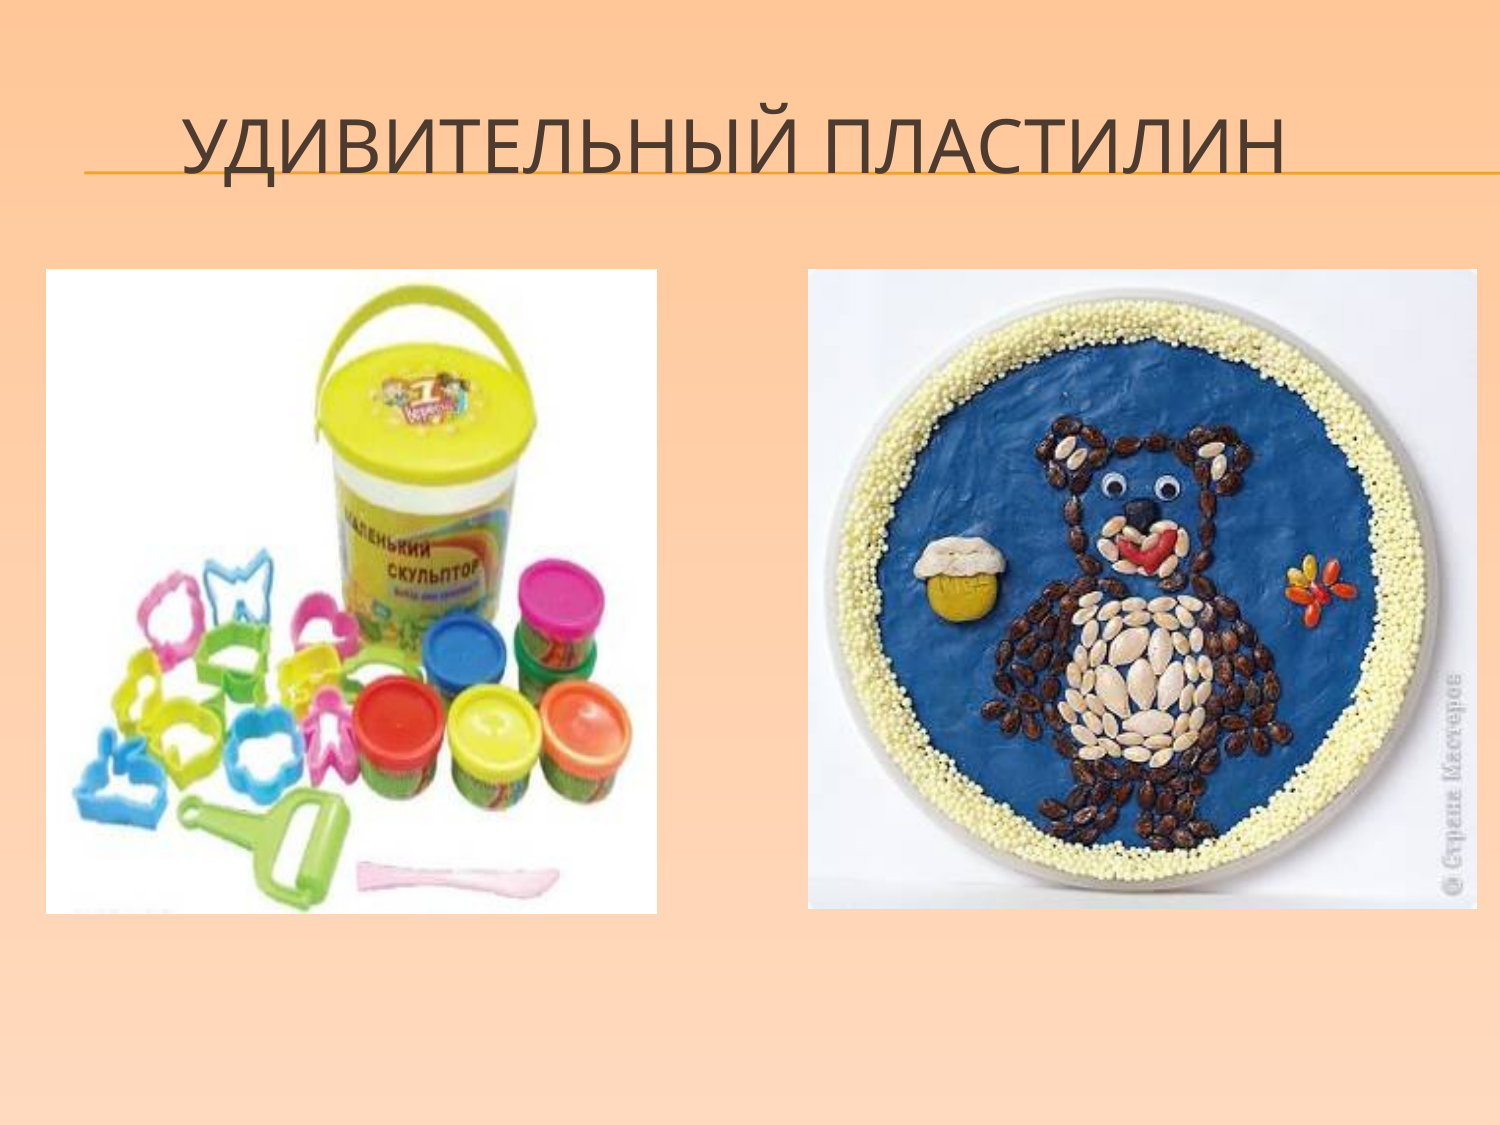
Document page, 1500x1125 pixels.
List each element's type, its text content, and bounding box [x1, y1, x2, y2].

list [46, 269, 657, 915]
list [808, 269, 1477, 909]
title Удивительный пластилин [49, 75, 1475, 213]
